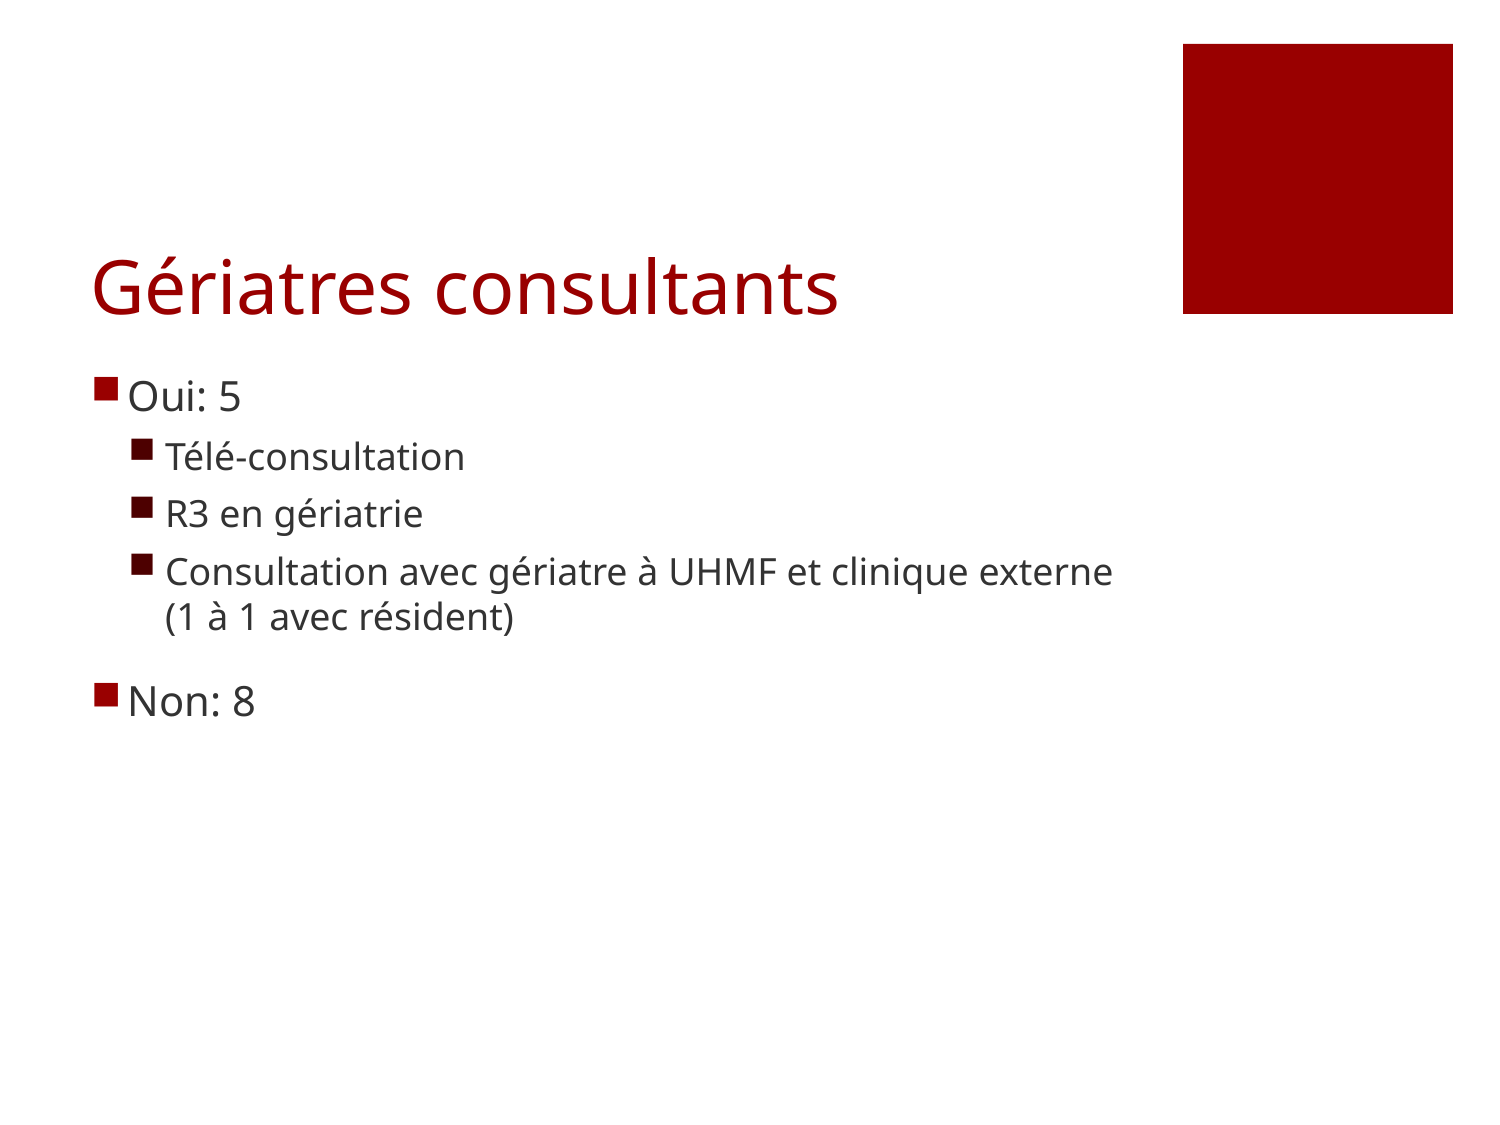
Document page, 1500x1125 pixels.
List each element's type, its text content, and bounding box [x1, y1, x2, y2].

list Oui: 5 Télé-consultation R3 en gériatrie Consultation avec gériatre à UHMF et clinique externe (1 à 1 avec résident) Non: 8 [75, 362, 1143, 1005]
title Gériatres consultants [75, 149, 1143, 338]
